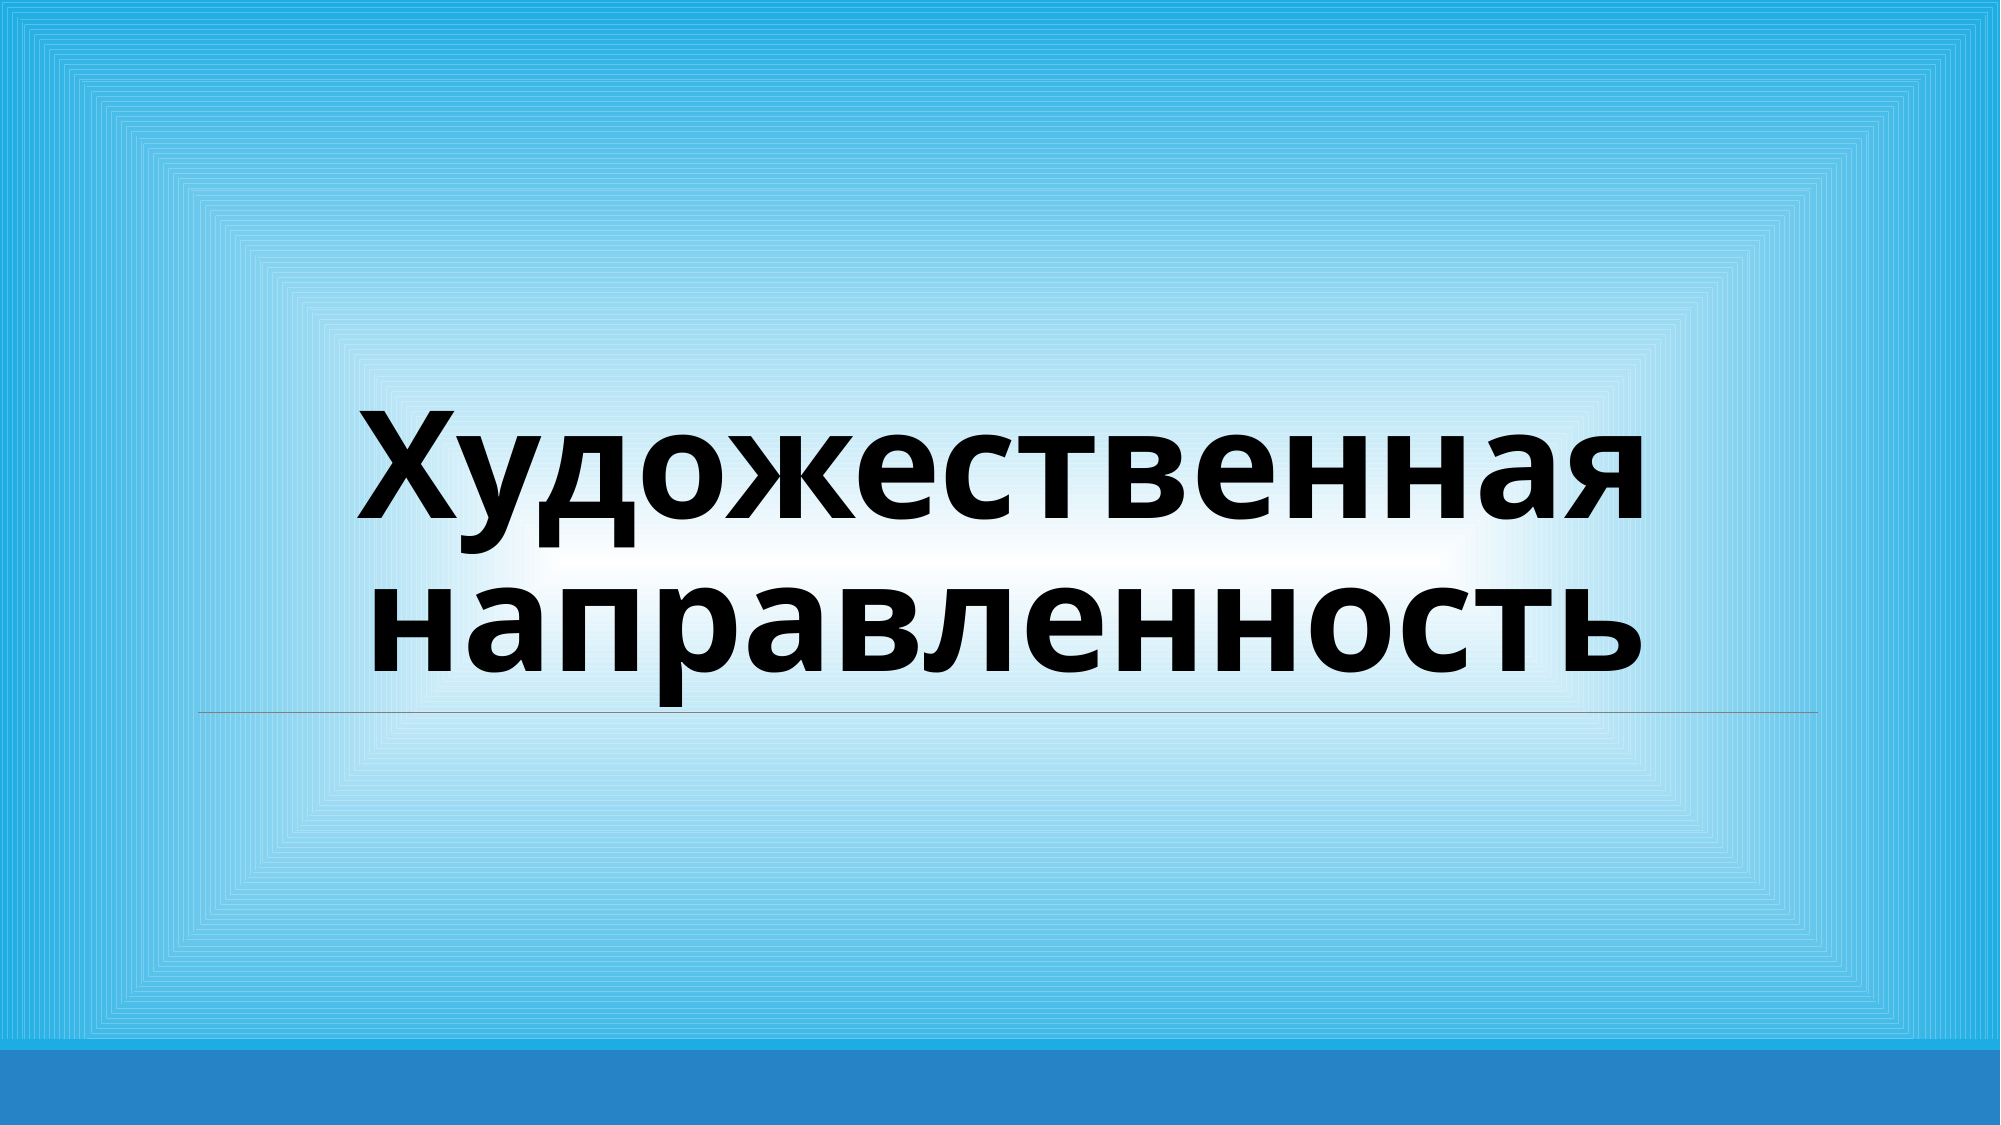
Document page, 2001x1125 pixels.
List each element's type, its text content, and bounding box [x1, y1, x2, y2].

title Художественная направленность [180, 124, 1830, 710]
